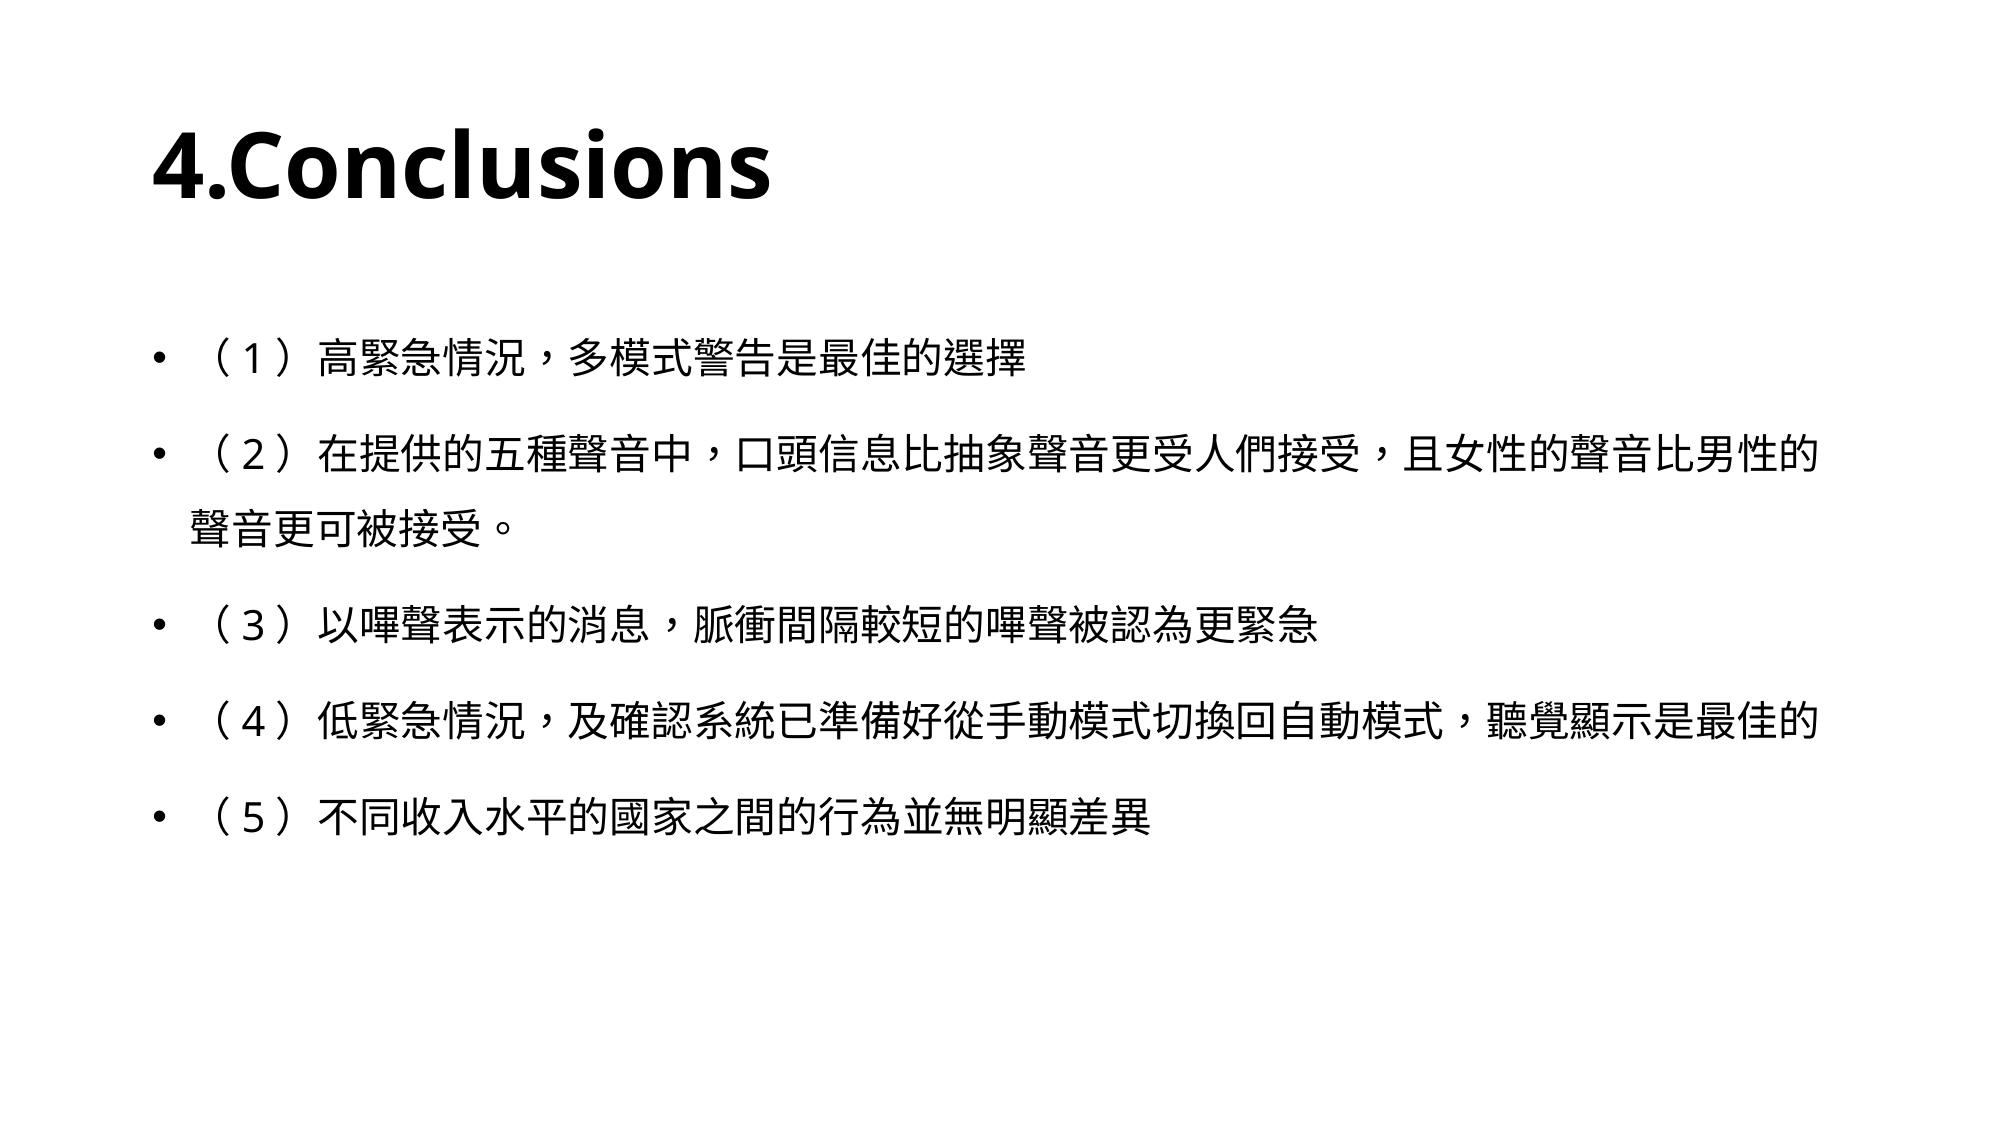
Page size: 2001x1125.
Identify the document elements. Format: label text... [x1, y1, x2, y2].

list （1）高緊急情況，多模式警告是最佳的選擇 （2）在提供的五種聲音中，口頭信息比抽象聲音更受人們接受，且女性的聲音比男性的聲音更可被接受。 （3）以嗶聲表示的消息，脈衝間隔較短的嗶聲被認為更緊急 （4）低緊急情況，及確認系統已準備好從手動模式切換回自動模式，聽覺顯示是最佳的 （5）不同收入水平的國家之間的行為並無明顯差異 [137, 299, 1863, 1014]
title 4.Conclusions [137, 59, 1863, 278]
